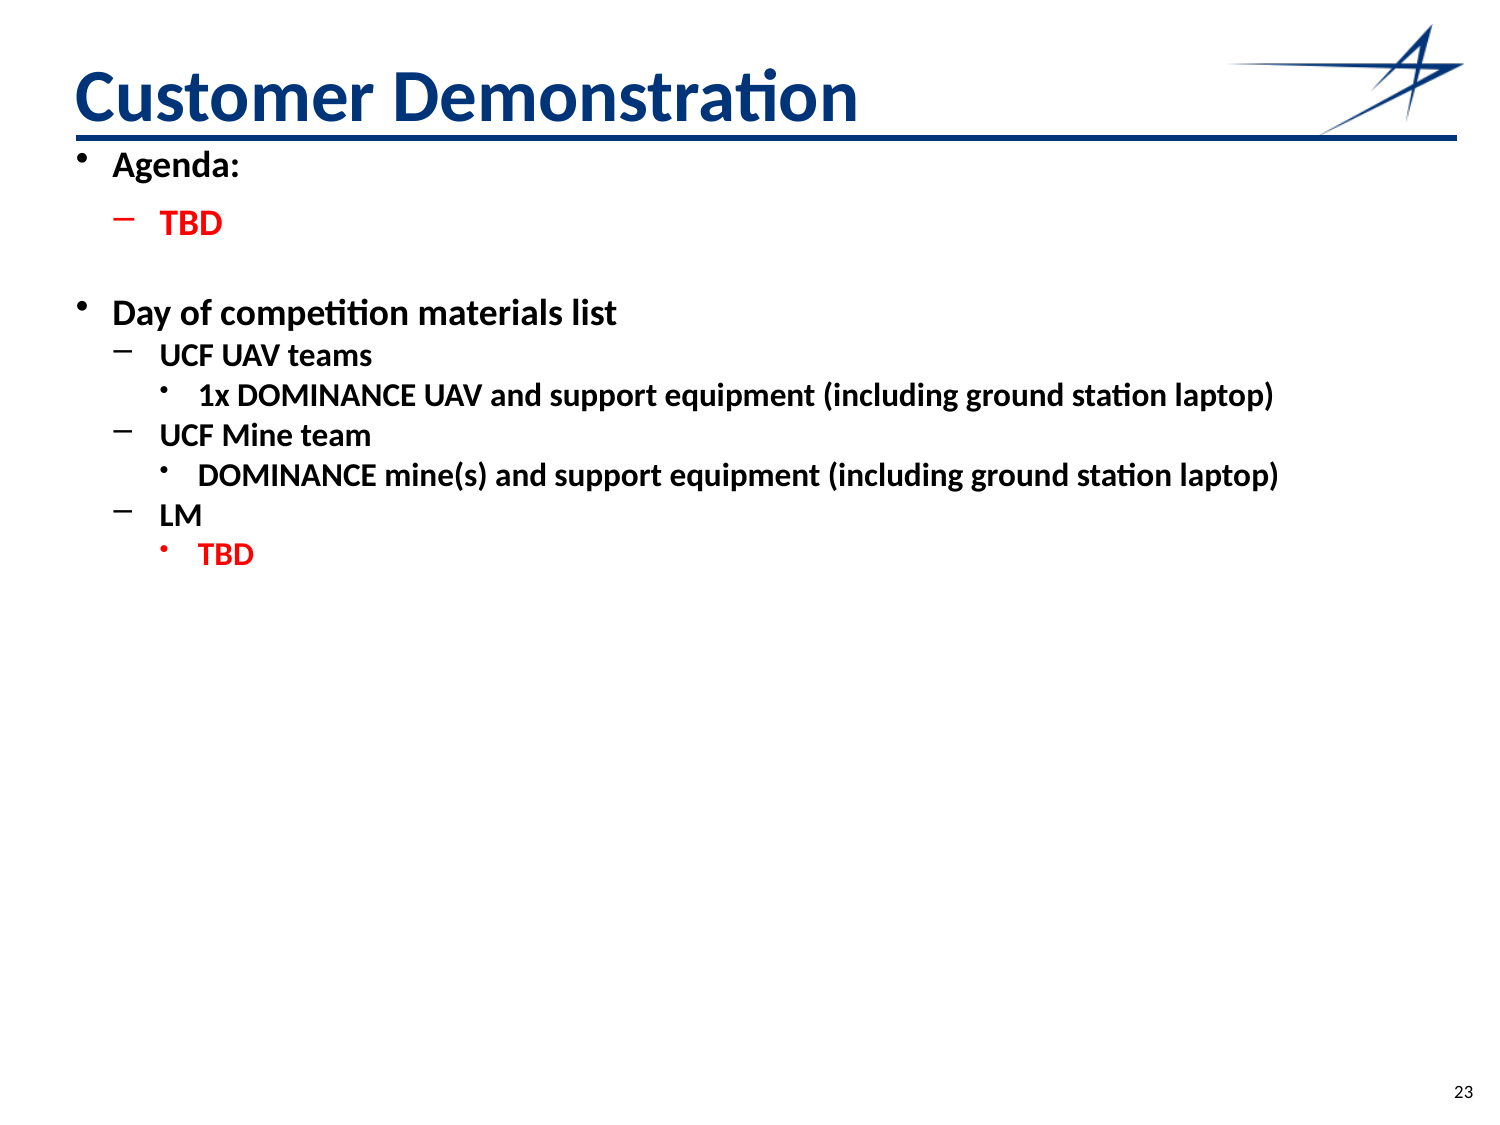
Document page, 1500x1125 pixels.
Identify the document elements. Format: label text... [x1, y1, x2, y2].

title Customer Demonstration [75, 47, 1276, 135]
list Agenda: TBD Day of competition materials list UCF UAV teams 1x DOMINANCE UAV and support equipment (including ground station laptop) UCF Mine team DOMINANCE mine(s) and support equipment (including ground station laptop) LM TBD [75, 140, 1458, 578]
